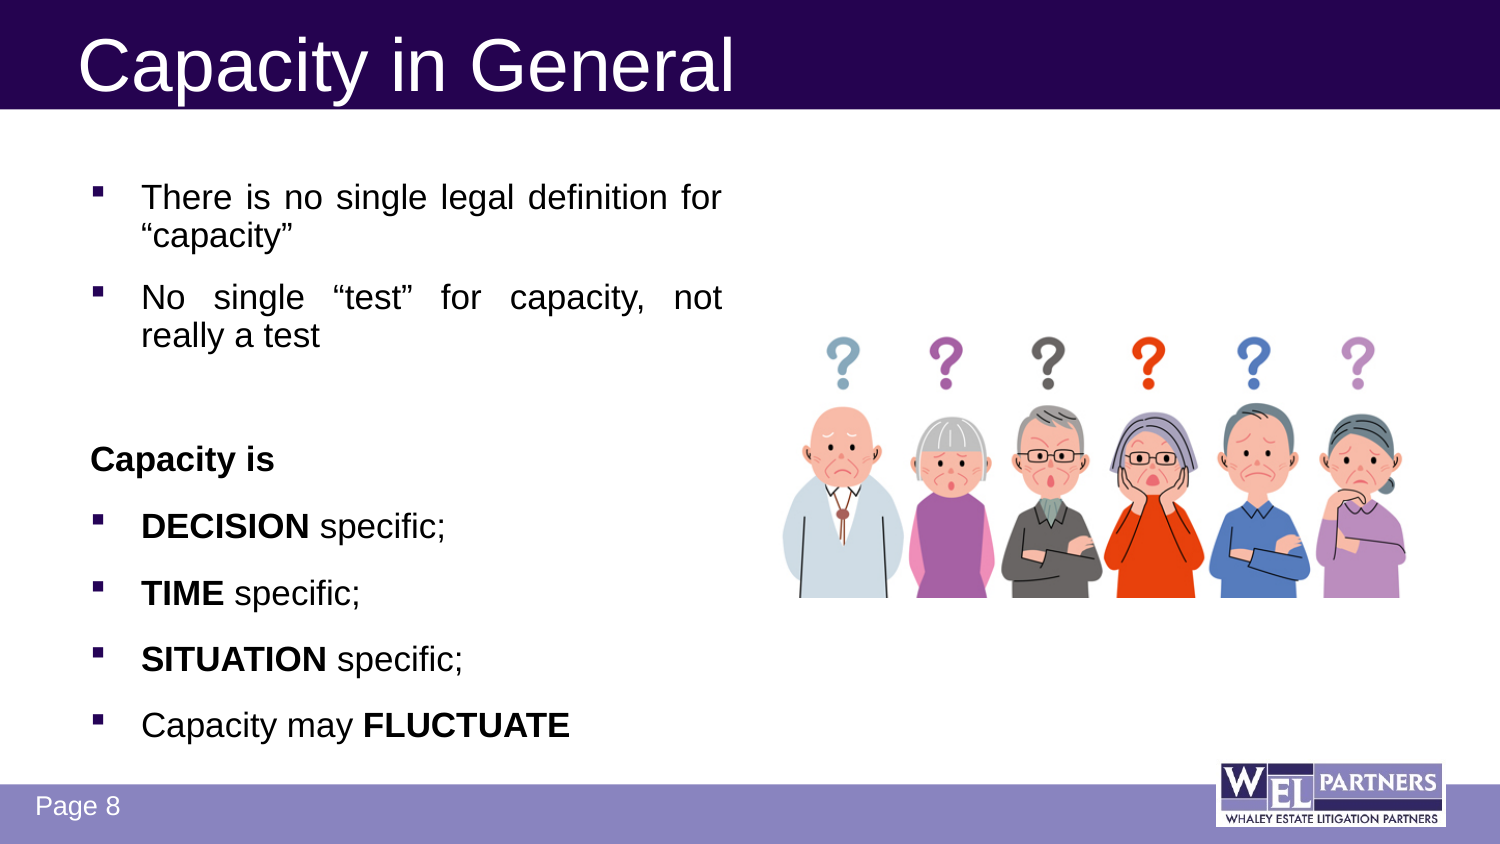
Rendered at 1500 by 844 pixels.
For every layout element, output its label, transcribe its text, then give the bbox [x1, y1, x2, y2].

picture [762, 327, 1426, 598]
picture [1216, 759, 1446, 827]
list There is no single legal definition for “capacity” No single “test” for capacity, not really a test Capacity is DECISION specific; TIME specific; SITUATION specific; Capacity may FLUCTUATE [75, 171, 738, 754]
slide_number Page 8 [12, 784, 363, 830]
title Capacity in General [62, 0, 1388, 122]
